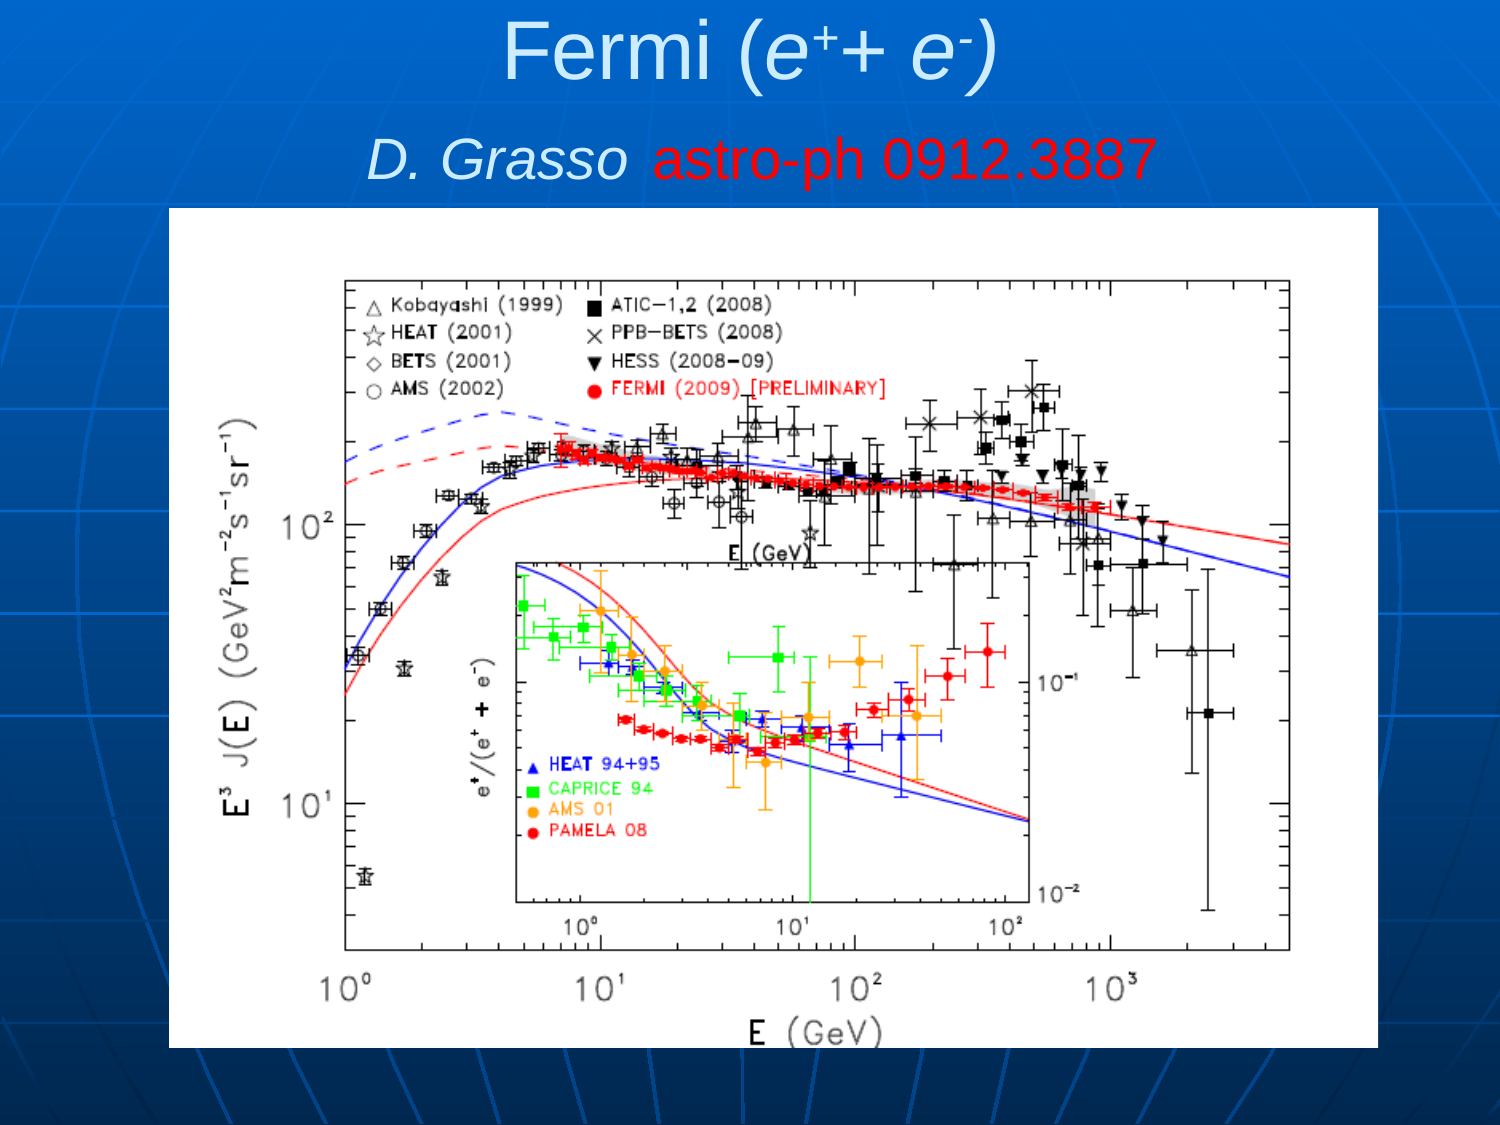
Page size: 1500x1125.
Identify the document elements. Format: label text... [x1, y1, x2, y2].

picture [168, 207, 1379, 1049]
title Fermi (e++ e-) D. Grasso astro-ph 0912.3887 [76, 54, 1425, 138]
